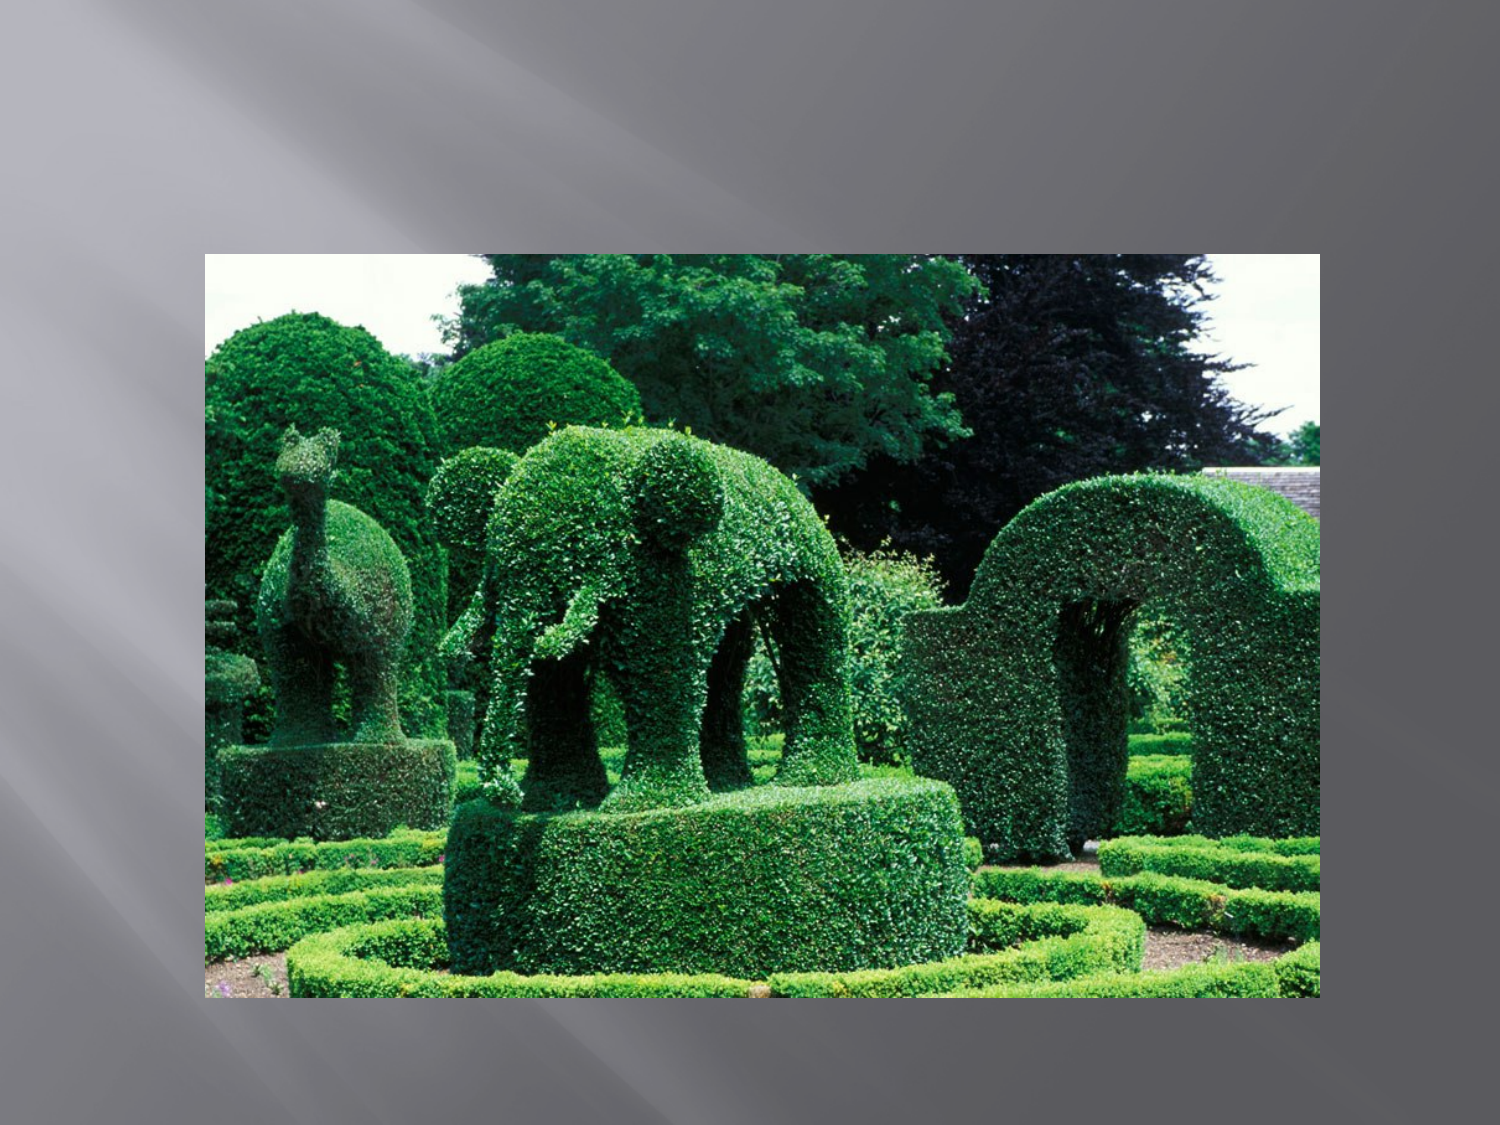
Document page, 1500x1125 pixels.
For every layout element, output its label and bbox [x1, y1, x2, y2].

list [205, 254, 1320, 998]
